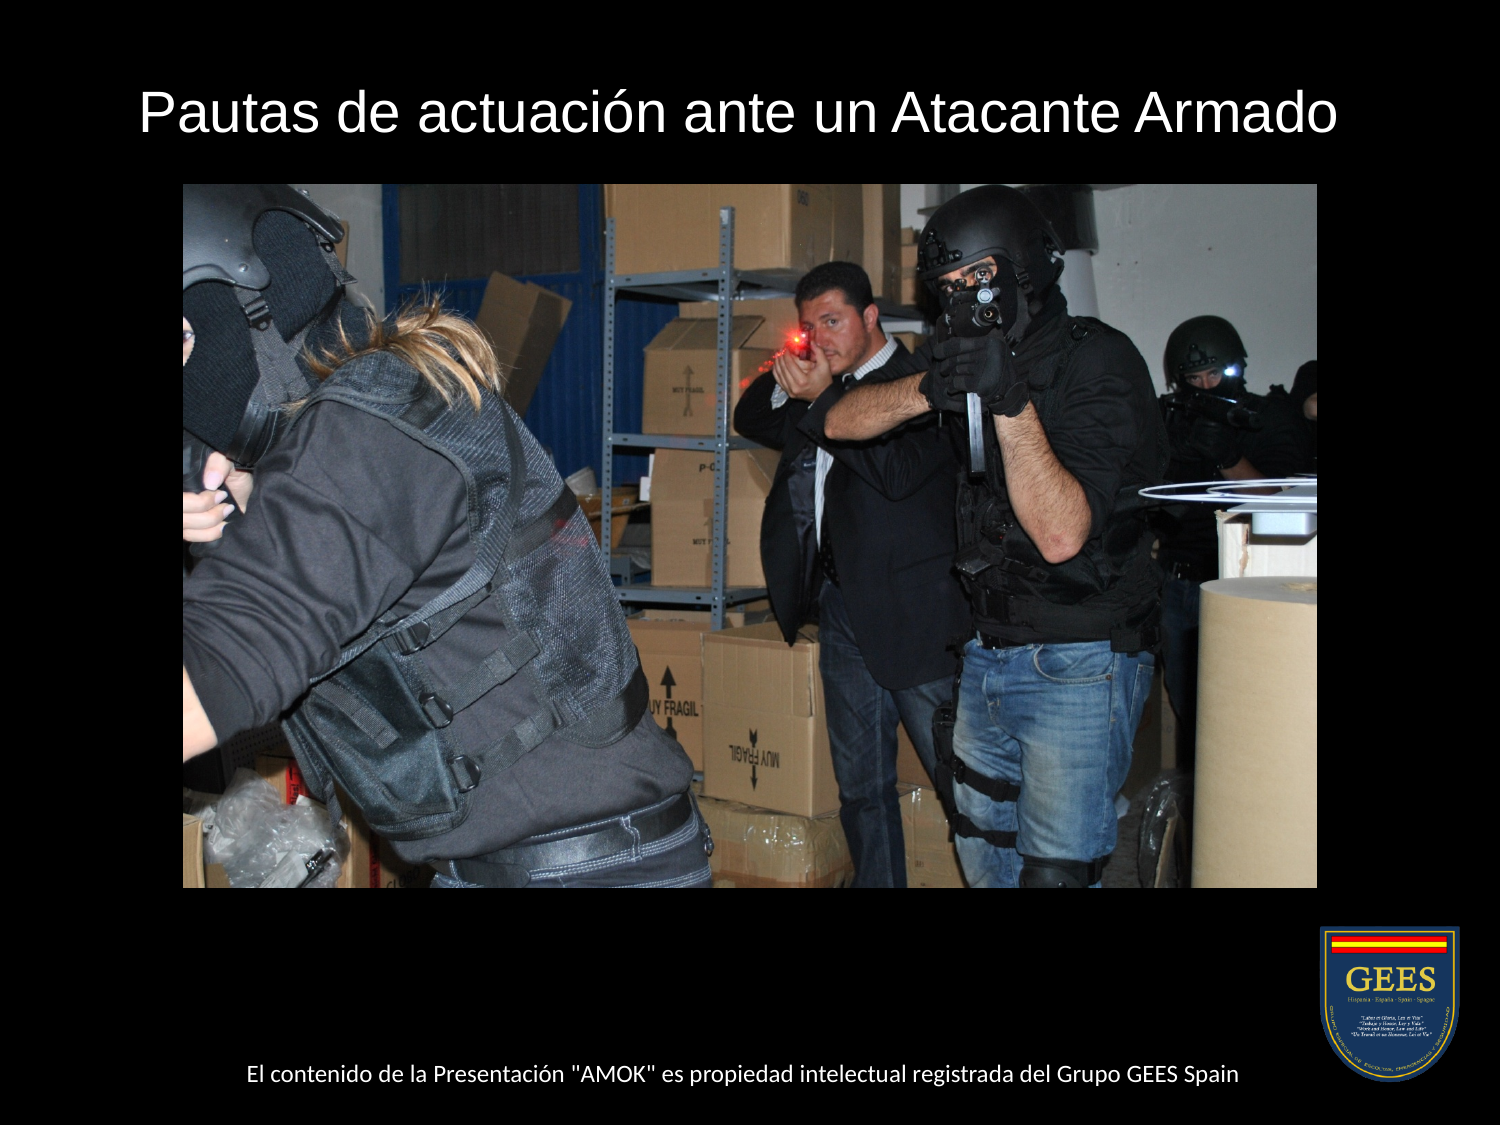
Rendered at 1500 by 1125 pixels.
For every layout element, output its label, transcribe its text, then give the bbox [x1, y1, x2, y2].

picture [182, 184, 1317, 888]
picture [1293, 904, 1479, 1090]
text_box Pautas de actuación ante un Atacante Armado [123, 66, 1388, 152]
footer El contenido de la Presentación "AMOK" es propiedad intelectual registrada del Grupo GEES Spain [17, 1042, 1471, 1103]
